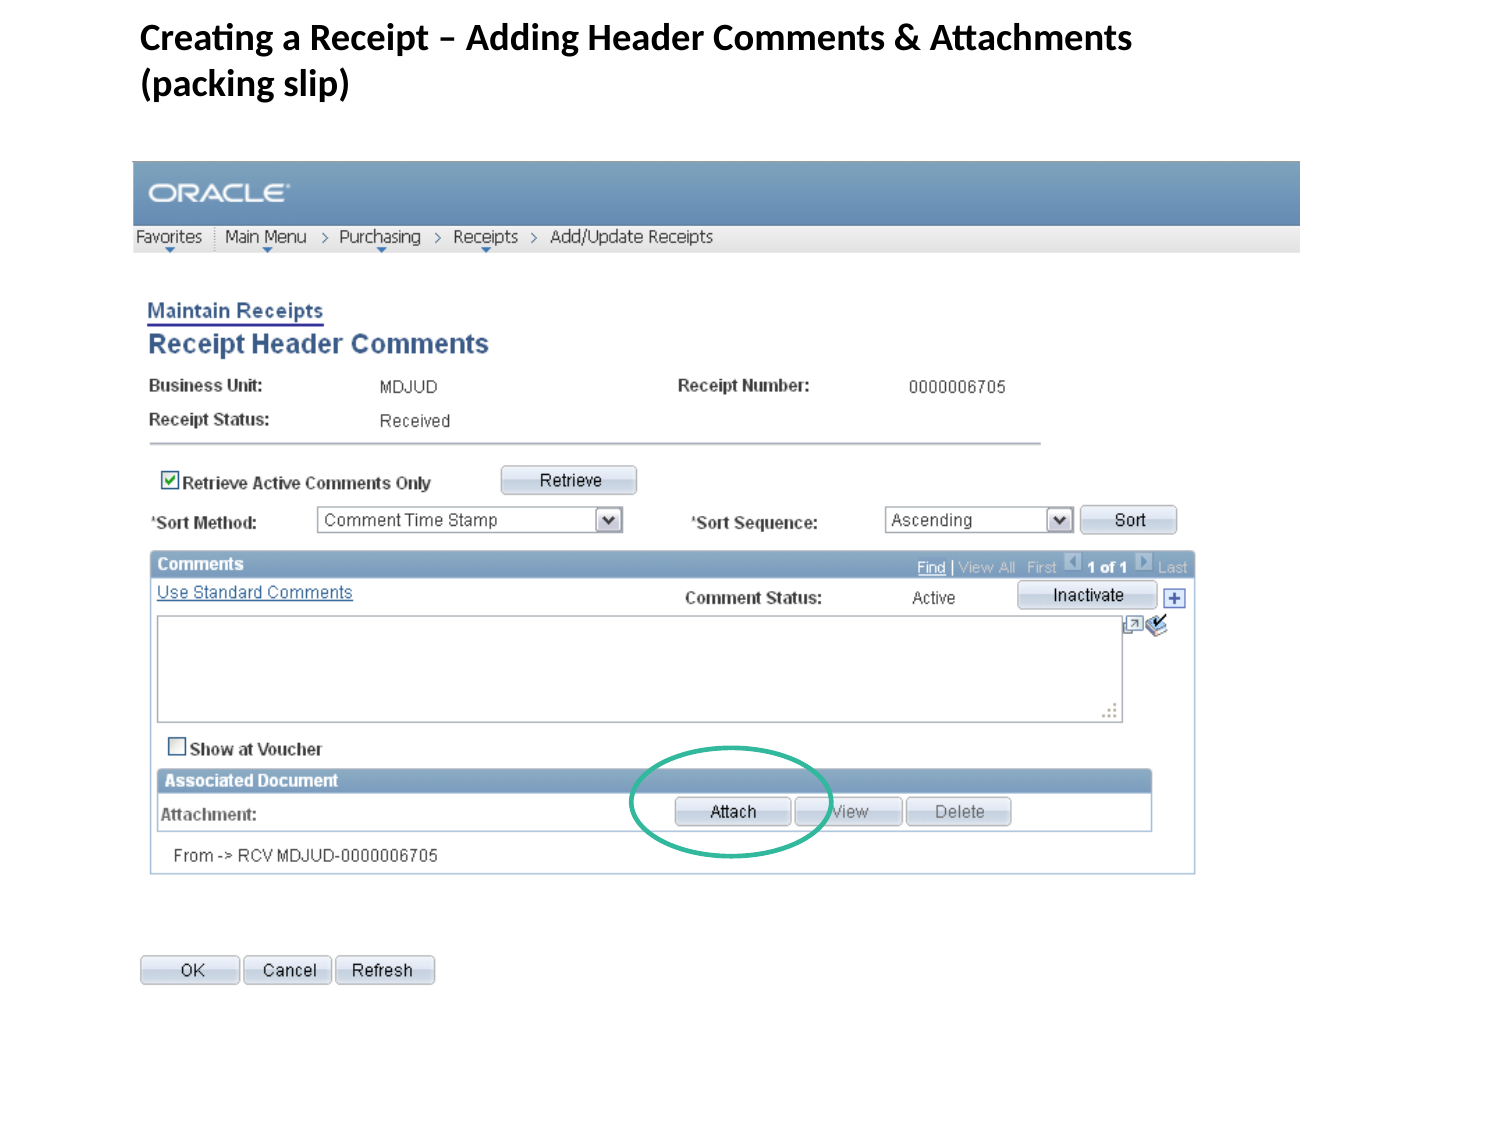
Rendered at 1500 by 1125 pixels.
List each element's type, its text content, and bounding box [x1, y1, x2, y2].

picture [131, 160, 1301, 1046]
title Creating a Receipt – Adding Header Comments & Attachments (packing slip) [125, 4, 1228, 113]
